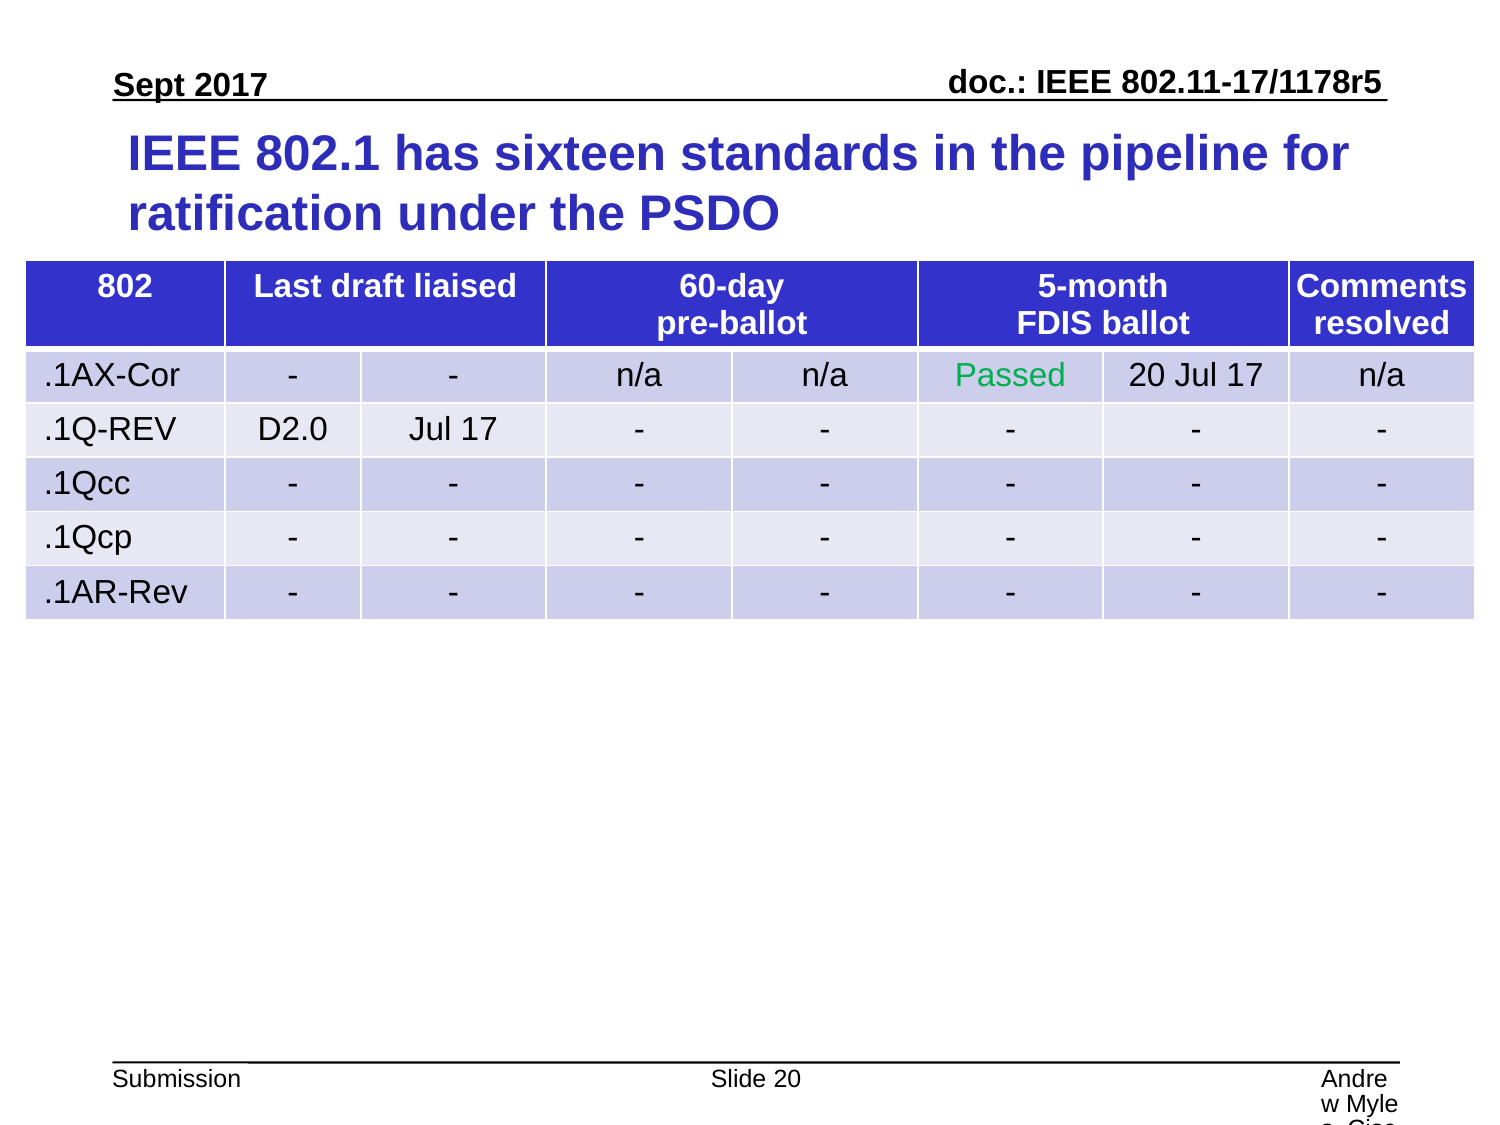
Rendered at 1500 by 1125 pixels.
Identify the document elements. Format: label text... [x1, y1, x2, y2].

table_cell n/a [547, 352, 731, 402]
table_cell - [547, 404, 731, 456]
table_header 802 [26, 261, 224, 346]
table_cell - [919, 404, 1102, 456]
table_cell - [733, 404, 917, 456]
table_cell - [919, 512, 1102, 565]
table_cell - [1290, 512, 1474, 565]
table_cell - [919, 566, 1102, 619]
table_cell - [1104, 458, 1288, 511]
table_cell D2.0 [226, 404, 360, 456]
table_cell .1AR-Rev [26, 566, 224, 619]
table_cell - [547, 458, 731, 511]
table_cell - [362, 458, 545, 511]
title IEEE 802.1 has sixteen standards in the pipeline for ratification under the PSDO [112, 112, 1388, 259]
table_header 60-day pre-ballot [547, 261, 917, 346]
table_cell n/a [1290, 352, 1474, 402]
table_cell - [919, 458, 1102, 511]
table_cell - [547, 512, 731, 565]
table_cell Jul 17 [362, 404, 545, 456]
table_header Last draft liaised [226, 261, 545, 346]
slide_number Slide 20 [709, 1061, 803, 1093]
table_cell - [226, 512, 360, 565]
table_cell .1Qcc [26, 458, 224, 511]
table_cell - [733, 458, 917, 511]
table_cell - [547, 566, 731, 619]
table_cell - [362, 566, 545, 619]
table_header Comments resolved [1290, 261, 1474, 346]
table_cell Passed [919, 352, 1102, 402]
table_cell .1Qcp [26, 512, 224, 565]
table_cell - [362, 512, 545, 565]
table_cell - [226, 566, 360, 619]
table_cell - [733, 566, 917, 619]
table_cell - [362, 352, 545, 402]
table_cell .1AX-Cor [26, 352, 224, 402]
table_cell - [733, 512, 917, 565]
table_cell .1Q-REV [26, 404, 224, 456]
table_cell - [1290, 458, 1474, 511]
table_cell - [226, 458, 360, 511]
table_cell - [1290, 566, 1474, 619]
table_cell 20 Jul 17 [1104, 352, 1288, 402]
table_cell - [1104, 404, 1288, 456]
table_header 5-month FDIS ballot [919, 261, 1288, 346]
table_cell - [1104, 512, 1288, 565]
footer Andrew Myles, Cisco [1320, 1061, 1402, 1093]
table_cell n/a [733, 352, 917, 402]
table_cell - [226, 352, 360, 402]
table_cell - [1290, 404, 1474, 456]
table_cell - [1104, 566, 1288, 619]
